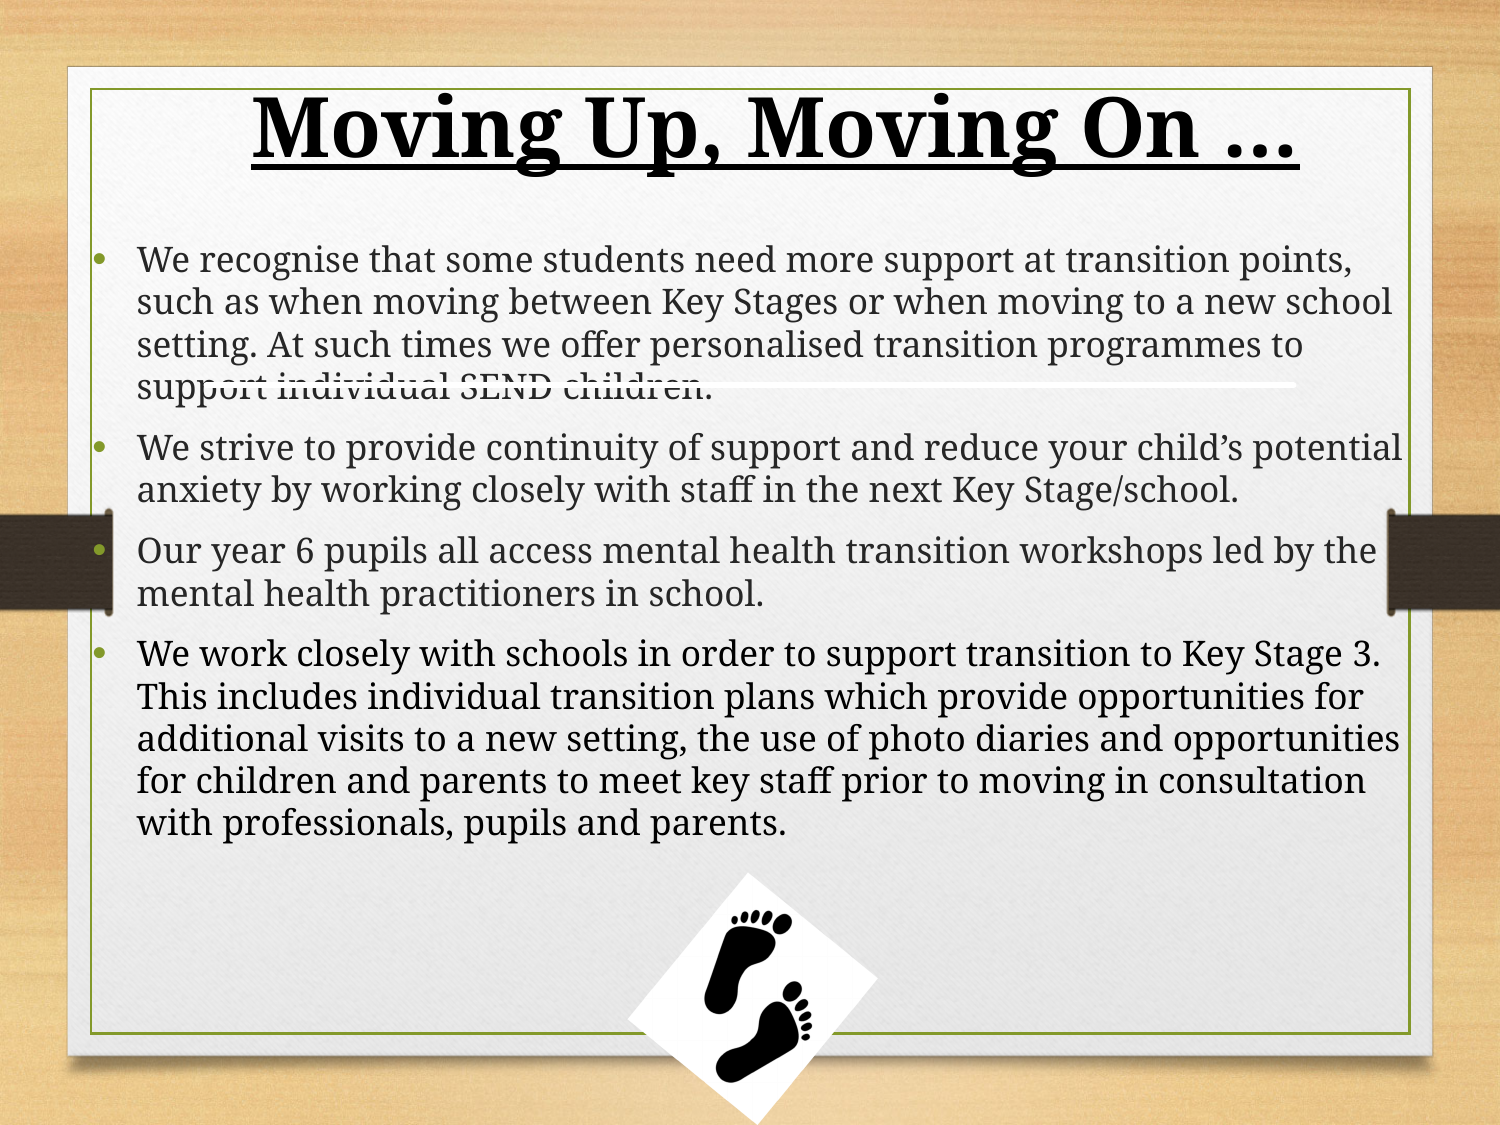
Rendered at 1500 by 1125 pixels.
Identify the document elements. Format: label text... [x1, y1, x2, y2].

list We recognise that some students need more support at transition points, such as when moving between Key Stages or when moving to a new school setting. At such times we offer personalised transition programmes to support individual SEND children. We strive to provide continuity of support and reduce your child’s potential anxiety by working closely with staff in the next Key Stage/school. Our year 6 pupils all access mental health transition workshops led by the mental health practitioners in school. We work closely with schools in order to support transition to Key Stage 3. This includes individual transition plans which provide opportunities for additional visits to a new setting, the use of photo diaries and opportunities for children and parents to meet key staff prior to moving in consultation with professionals, pupils and parents. [77, 230, 1428, 861]
title Moving Up, Moving On … [100, 30, 1451, 219]
picture [0, 0, 1500, 1125]
